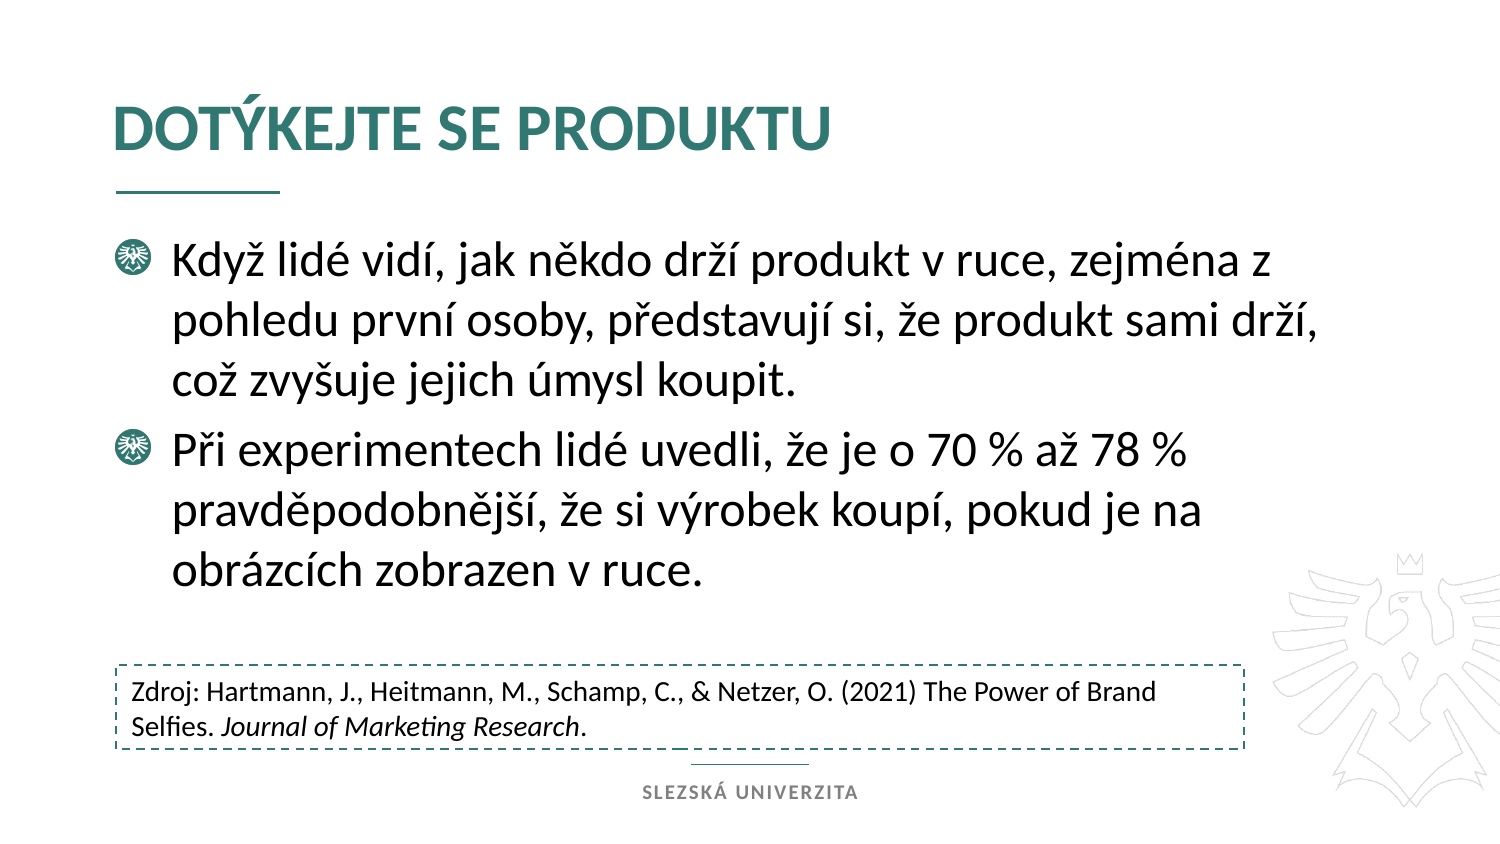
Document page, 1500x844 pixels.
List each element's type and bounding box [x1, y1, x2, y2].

text_box [623, 764, 877, 812]
picture [0, 0, 1500, 844]
